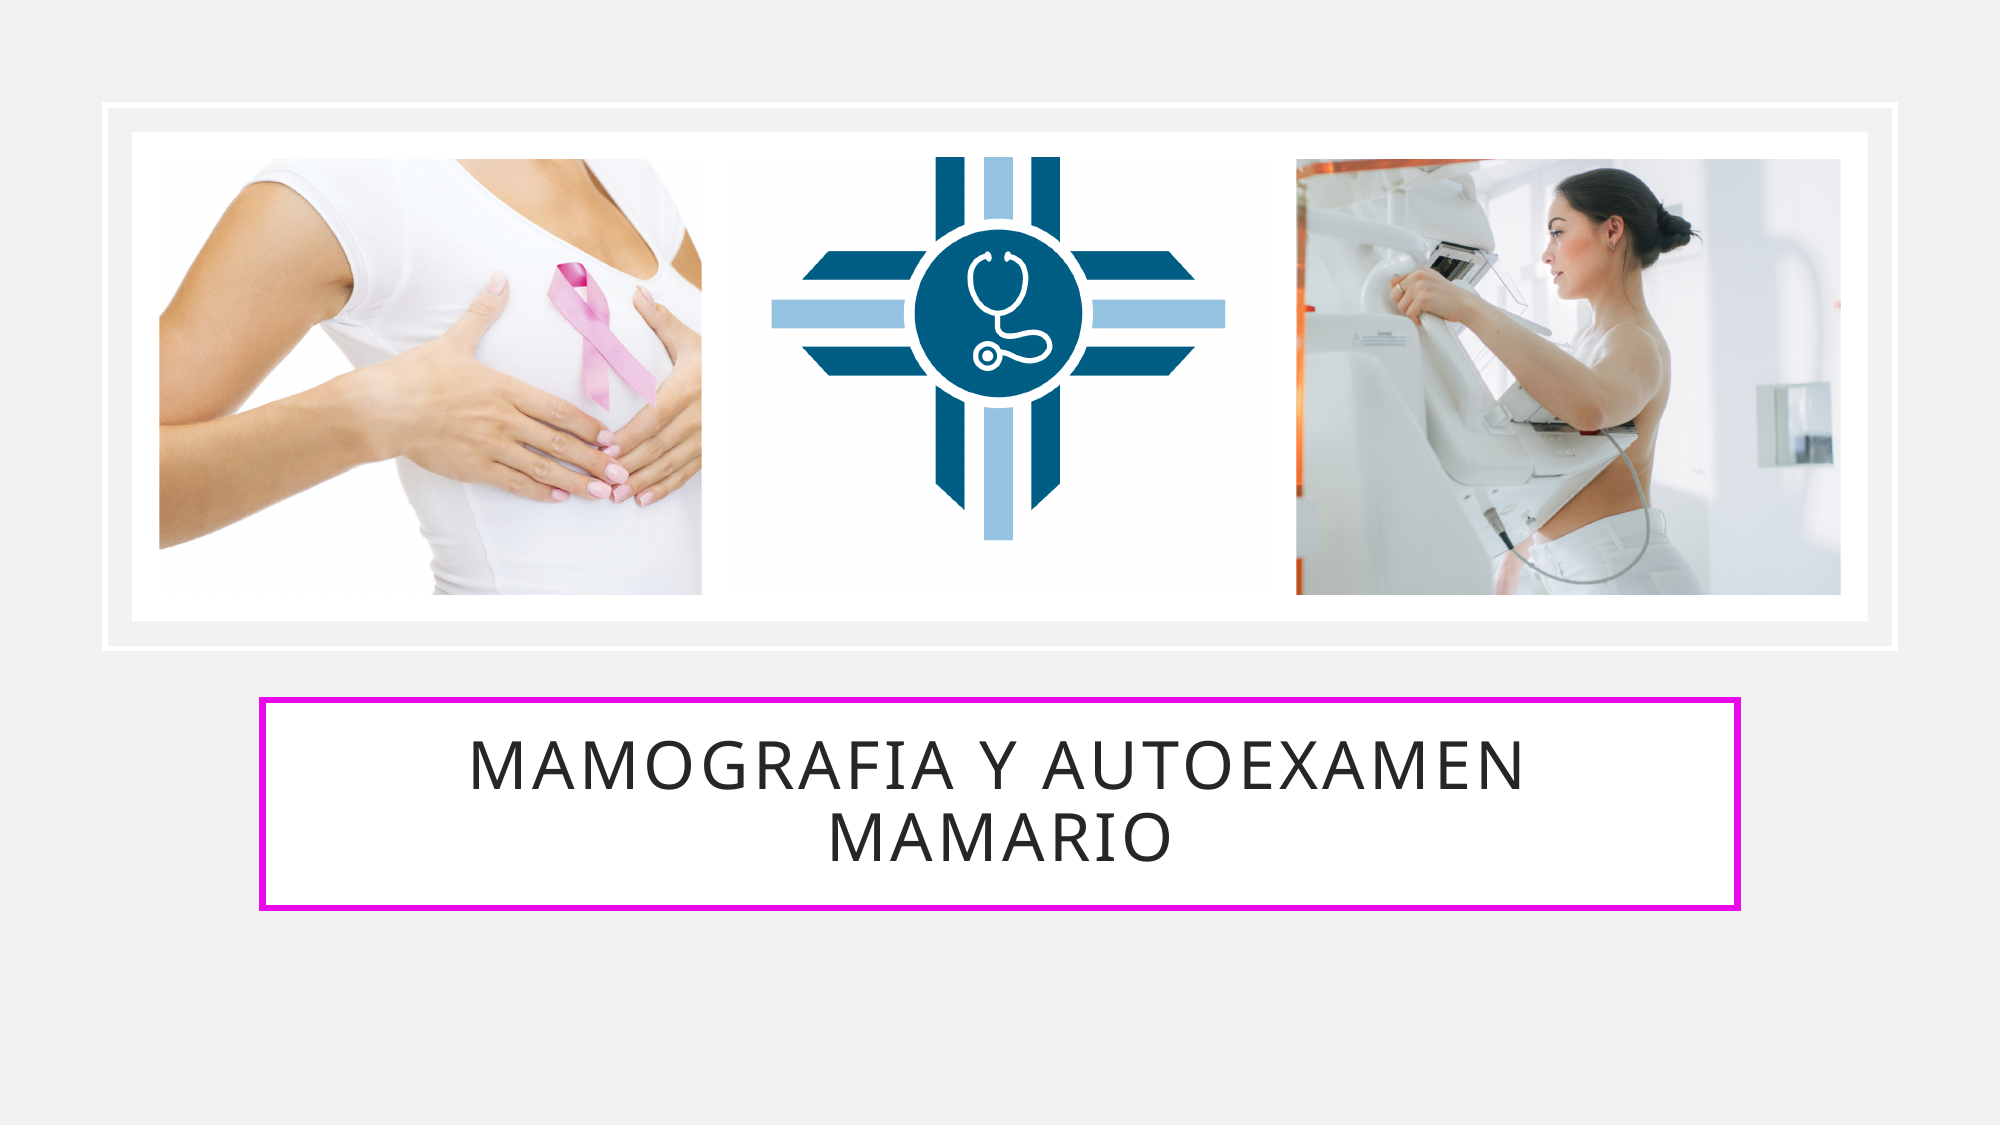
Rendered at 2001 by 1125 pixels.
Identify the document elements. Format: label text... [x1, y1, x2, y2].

picture [1296, 159, 1841, 595]
title Mamografia y autoexamen mamario [259, 697, 1741, 911]
picture [159, 159, 702, 595]
picture [728, 157, 1272, 595]
text_box [131, 131, 1869, 622]
text_box [104, 104, 1896, 649]
